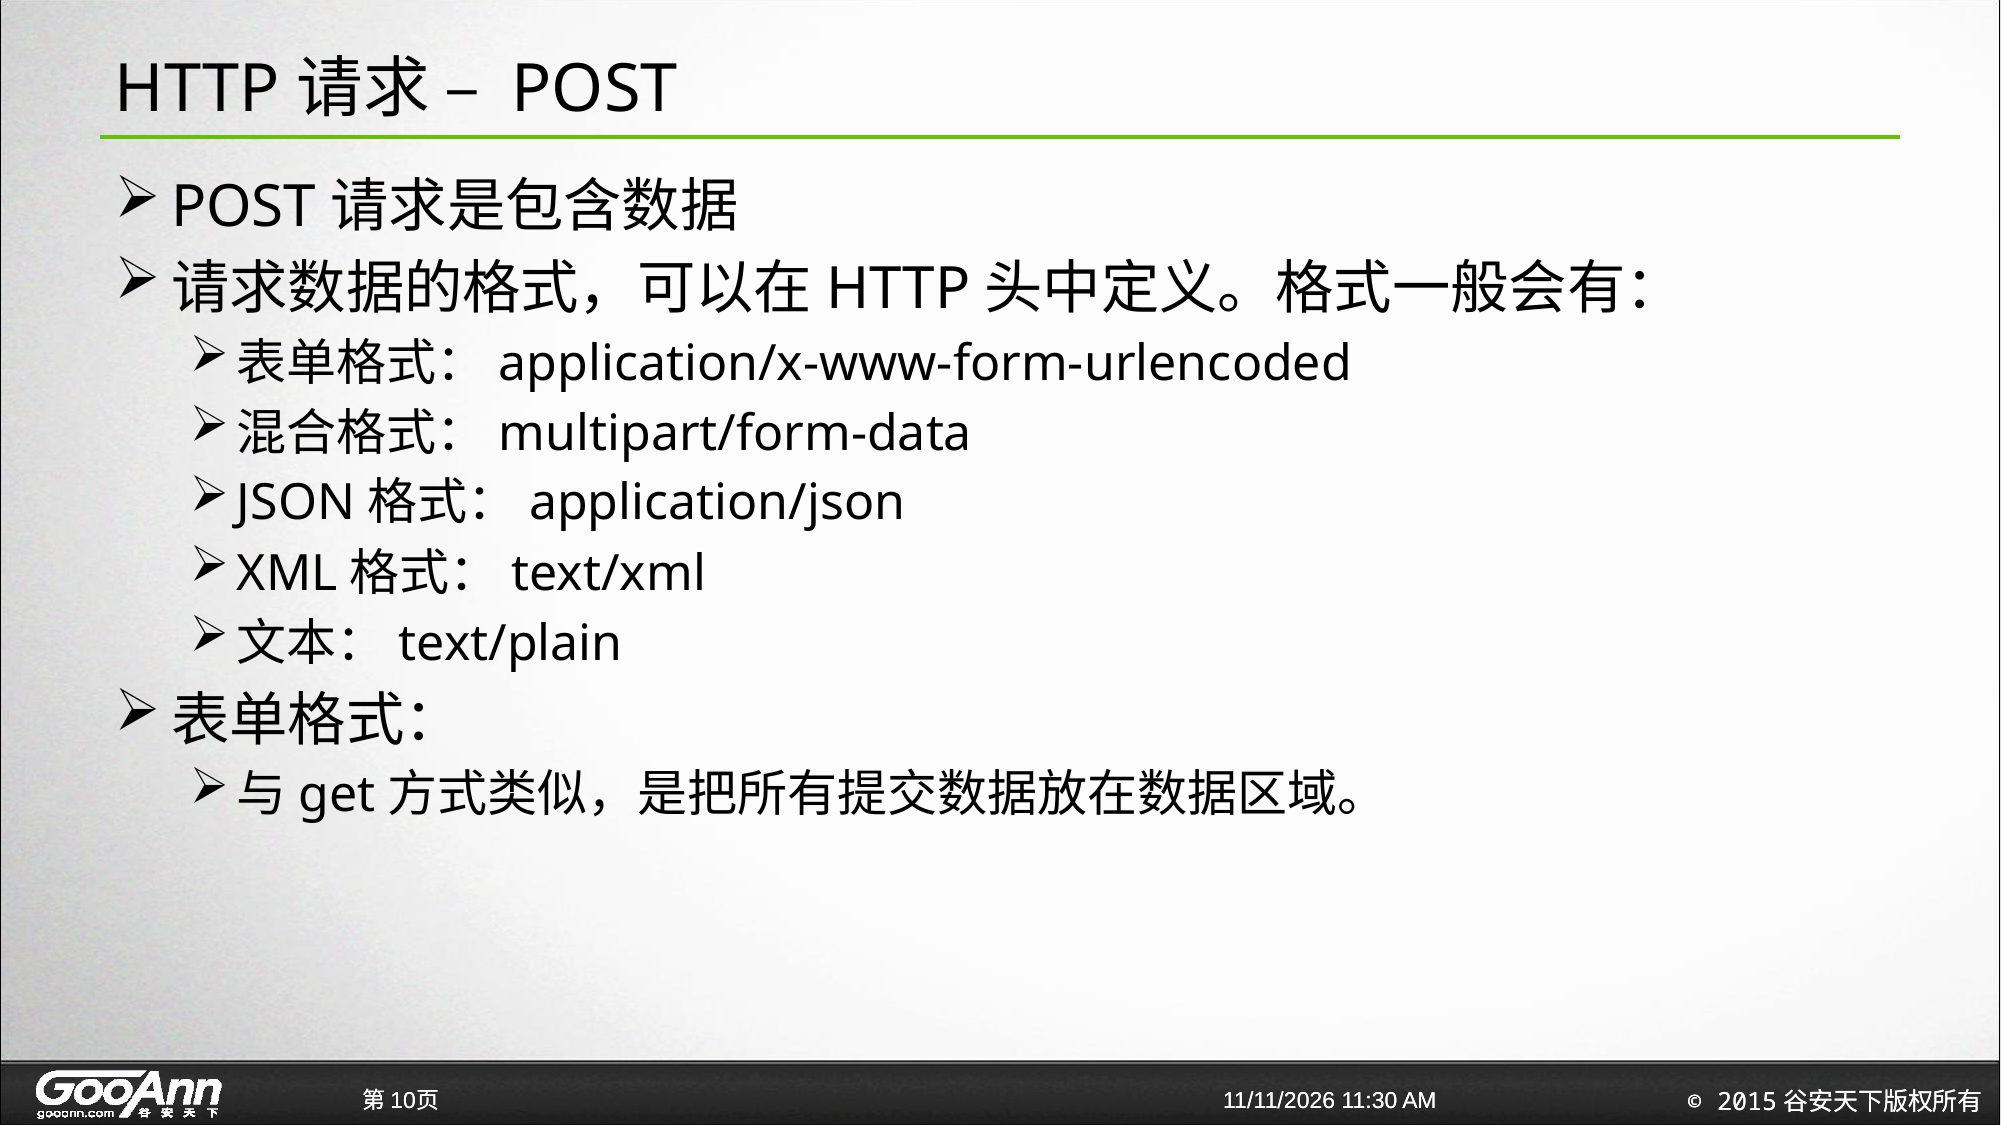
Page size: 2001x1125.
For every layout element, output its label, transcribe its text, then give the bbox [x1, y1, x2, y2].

picture [0, 0, 2001, 1125]
list POST请求是包含数据 请求数据的格式，可以在HTTP头中定义。格式一般会有： 表单格式：application/x-www-form-urlencoded 混合格式：multipart/form-data JSON格式：application/json XML格式：text/xml 文本：text/plain 表单格式： 与get方式类似，是把所有提交数据放在数据区域。 [99, 160, 1900, 1005]
title HTTP请求 – POST [99, 45, 1900, 126]
